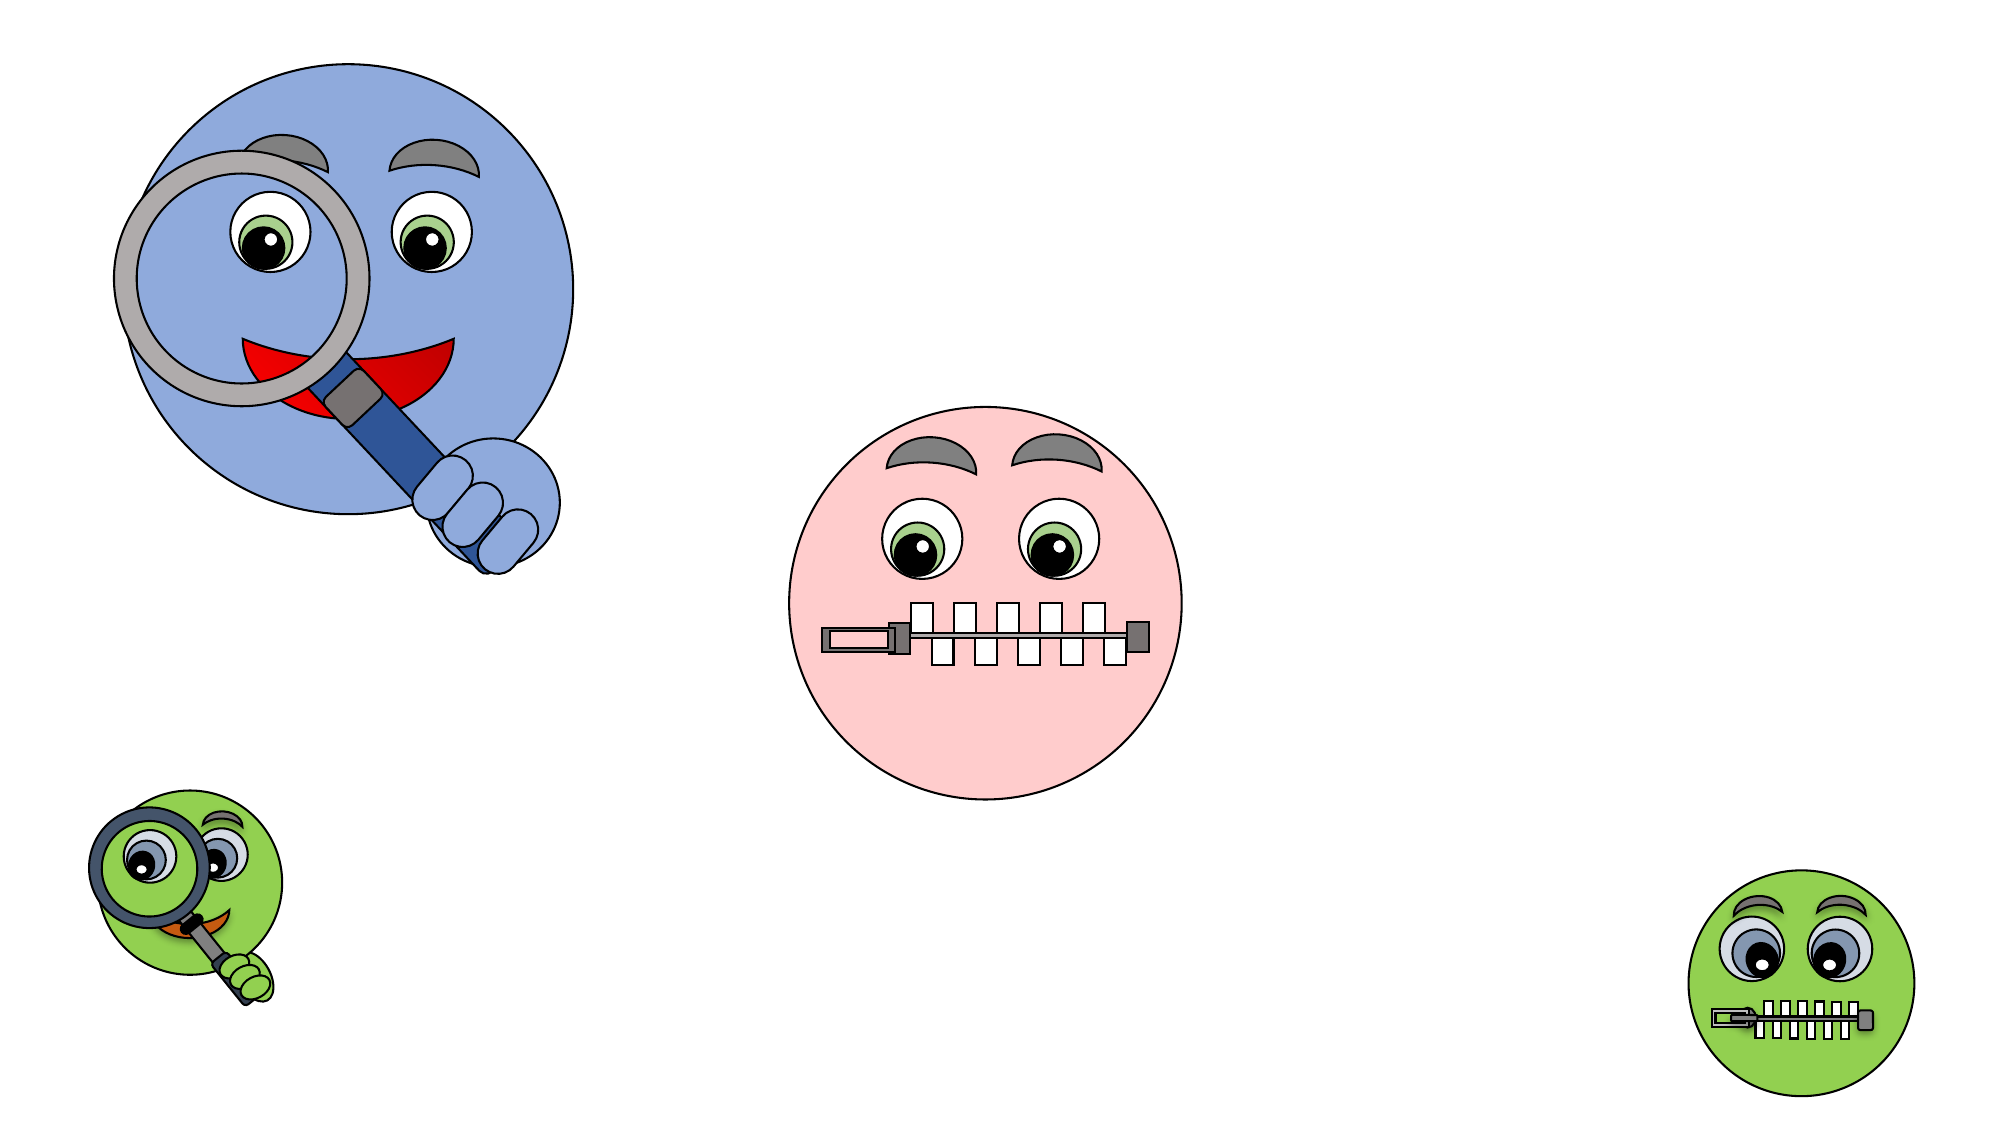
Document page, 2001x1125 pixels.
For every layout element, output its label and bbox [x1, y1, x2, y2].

text_box [789, 406, 1182, 800]
text_box [97, 790, 283, 1025]
text_box [123, 64, 574, 629]
text_box [1688, 870, 1915, 1097]
